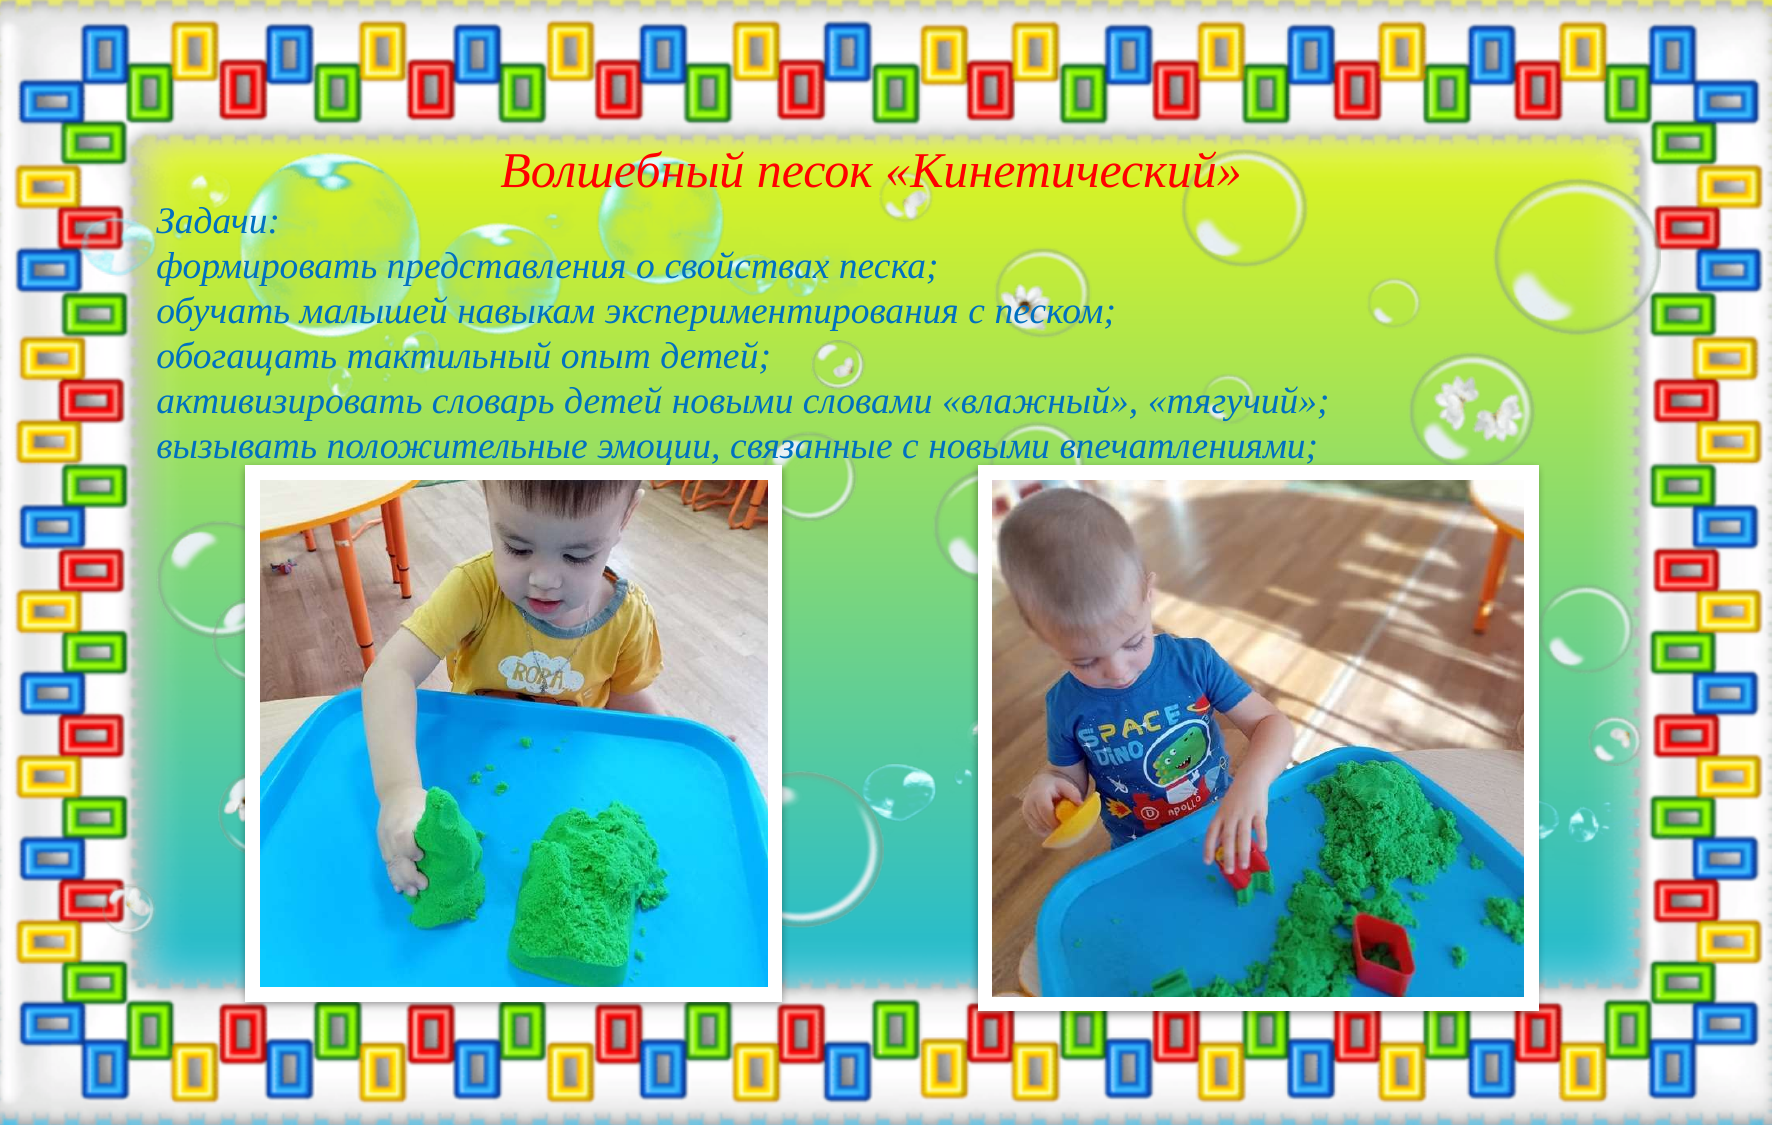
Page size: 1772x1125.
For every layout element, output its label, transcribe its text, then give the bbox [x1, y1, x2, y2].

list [991, 479, 1525, 998]
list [259, 479, 768, 988]
text_box Задачи: формировать представления о свойствах песка; обучать малышей навыкам экспериментирования с песком; обогащать тактильный опыт детей; активизировать словарь детей новыми словами «влажный», «тягучий»; вызывать положительные эмоции, связанные с новыми впечатлениями; [141, 188, 1682, 559]
title Волшебный песок «Кинетический» [88, 101, 1654, 233]
picture [0, 0, 1772, 1125]
